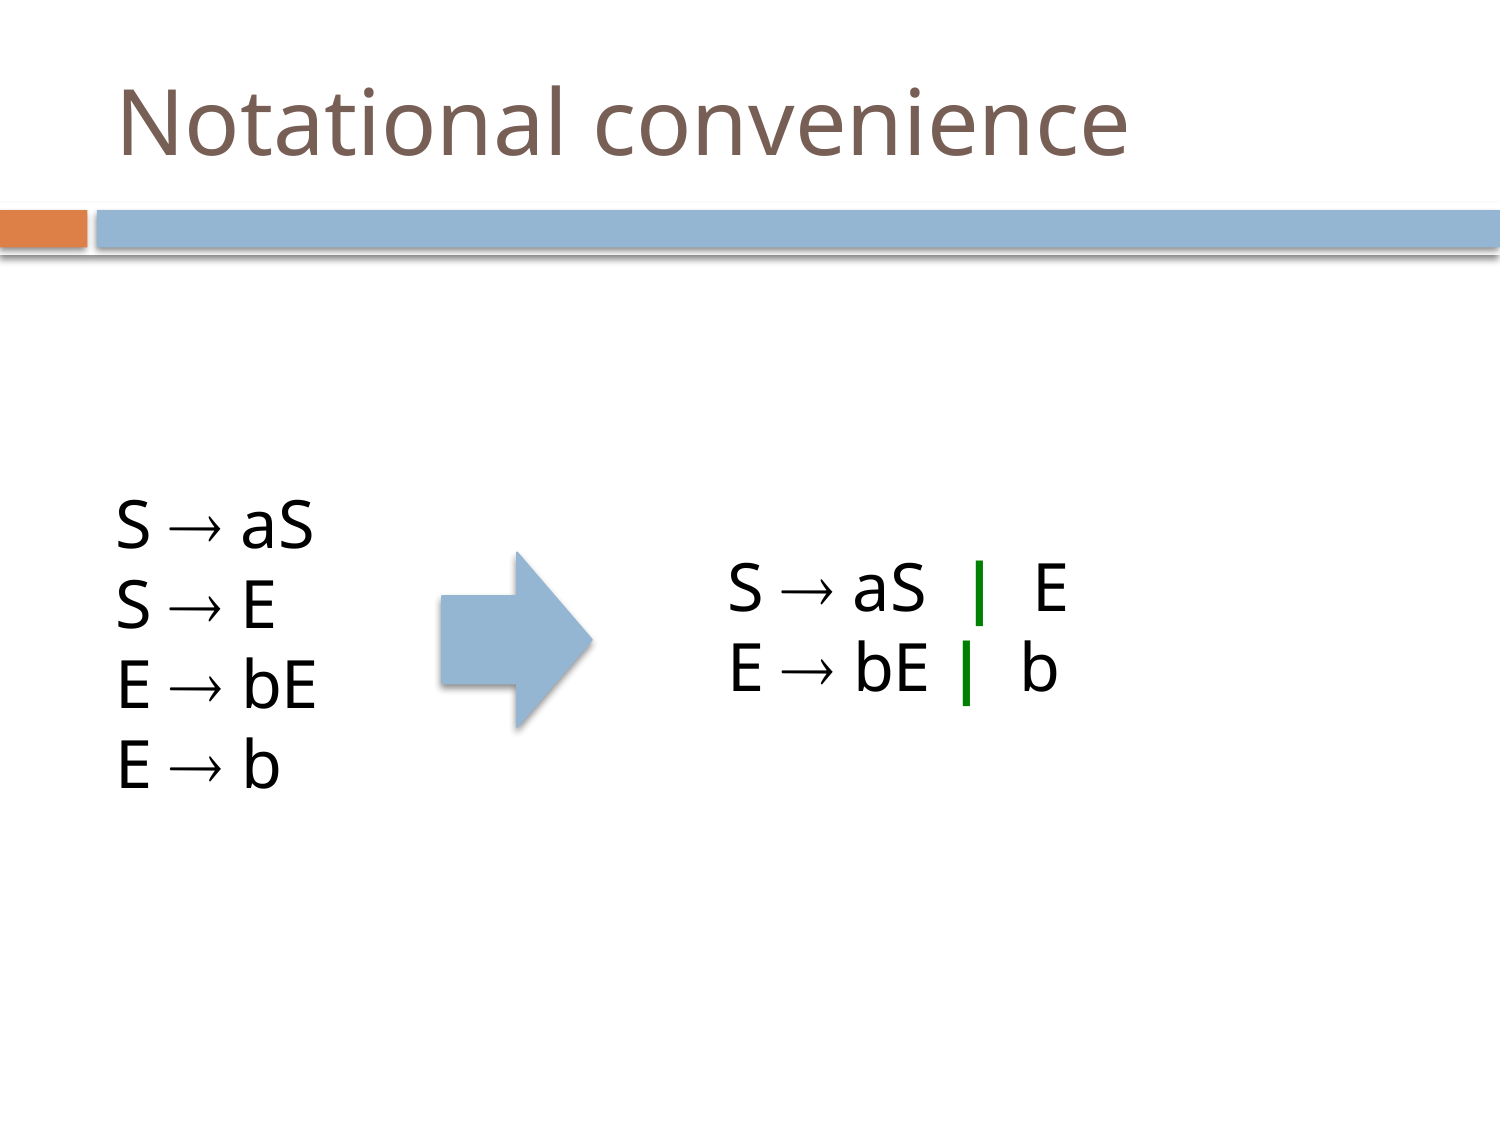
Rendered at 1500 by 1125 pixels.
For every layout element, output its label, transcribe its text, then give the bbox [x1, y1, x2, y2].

text_box S  aS | E E  bE | b [712, 537, 1250, 713]
text_box S  aS S  E E  bE E  b [100, 474, 413, 810]
text_box [441, 551, 593, 729]
title Notational convenience [100, 37, 1438, 200]
